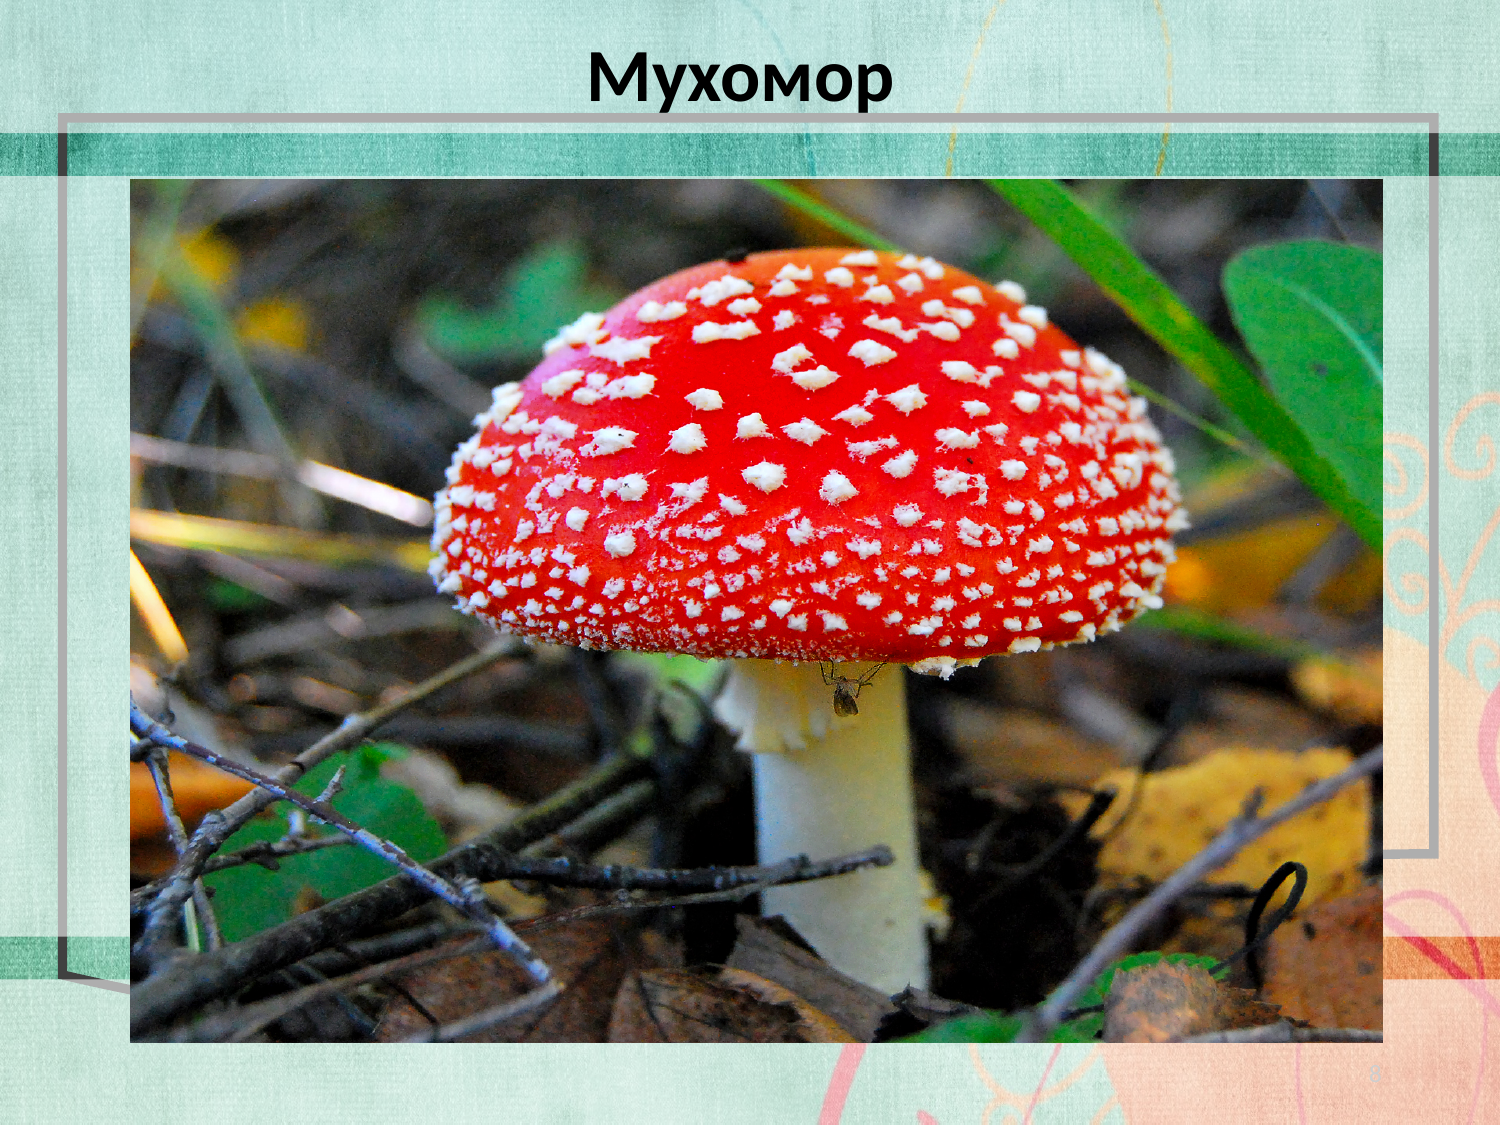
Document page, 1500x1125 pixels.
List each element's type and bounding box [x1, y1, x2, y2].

text_box [0, 0, 1500, 1125]
picture [130, 179, 1383, 1043]
